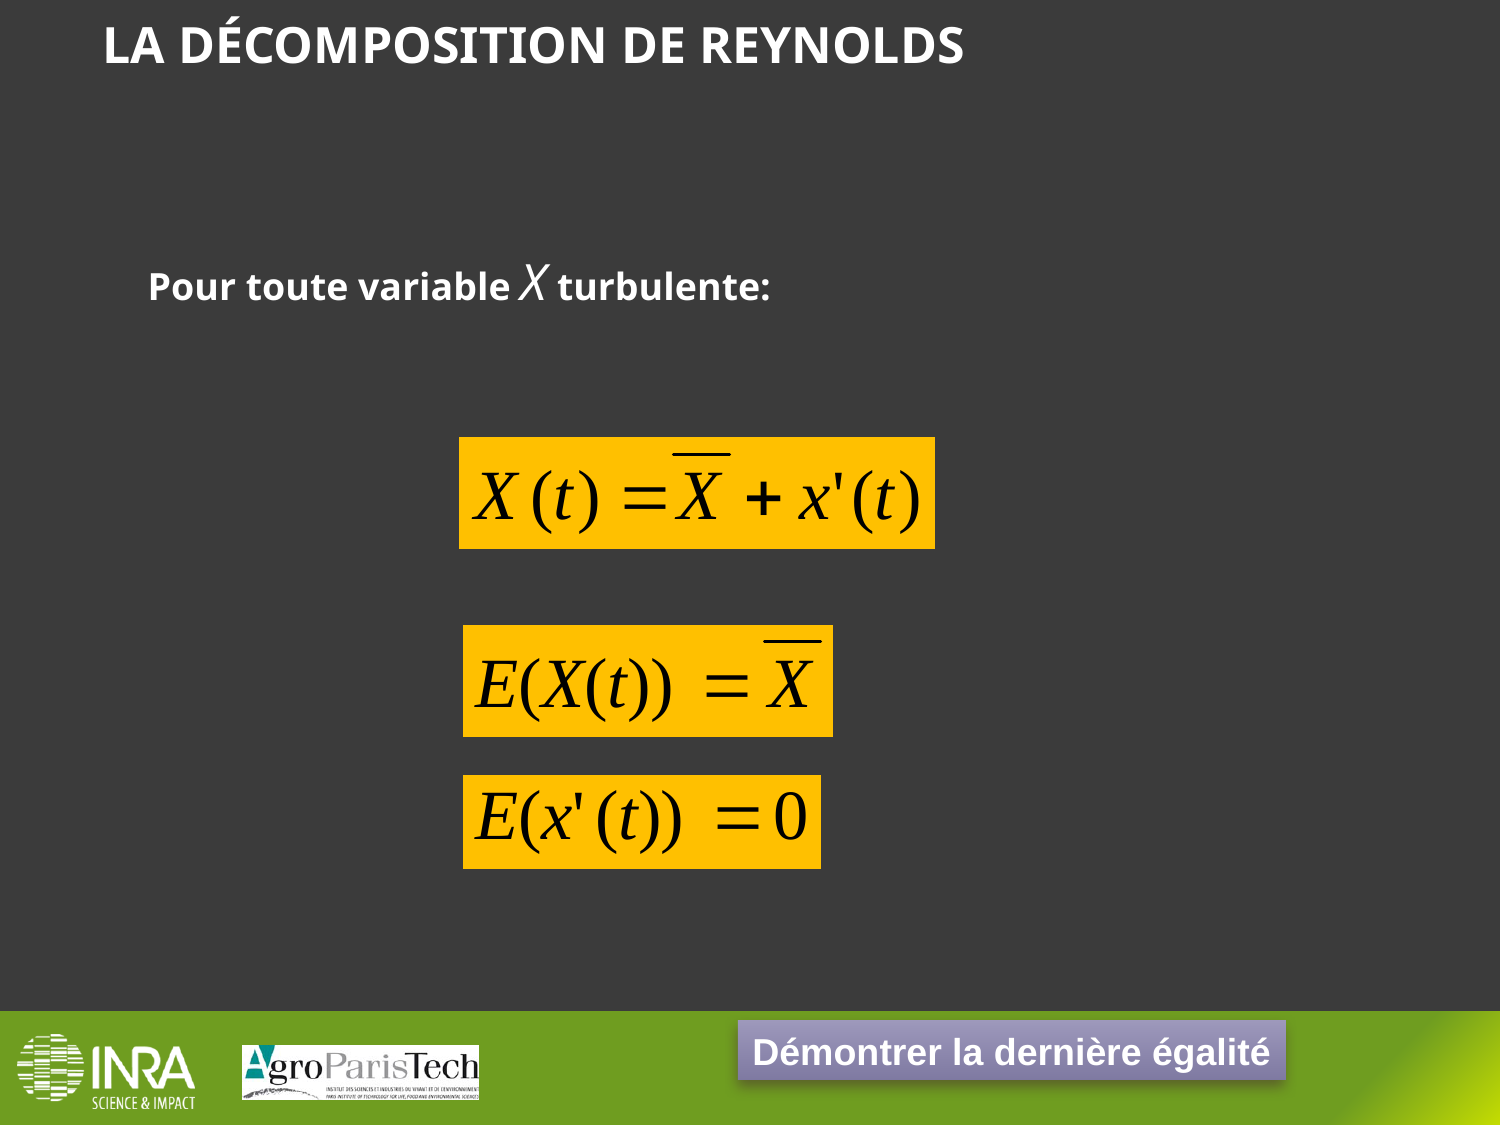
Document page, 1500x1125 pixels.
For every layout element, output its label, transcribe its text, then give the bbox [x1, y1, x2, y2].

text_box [458, 437, 936, 550]
picture [242, 1045, 479, 1100]
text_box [462, 774, 822, 870]
text_box LA DÉCOMPOSITION DE REYNOLDS [87, 5, 980, 81]
text_box Pour toute variable X turbulente: [132, 243, 787, 319]
picture [17, 1034, 195, 1109]
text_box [462, 624, 834, 737]
text_box Démontrer la dernière égalité [737, 1020, 1286, 1080]
